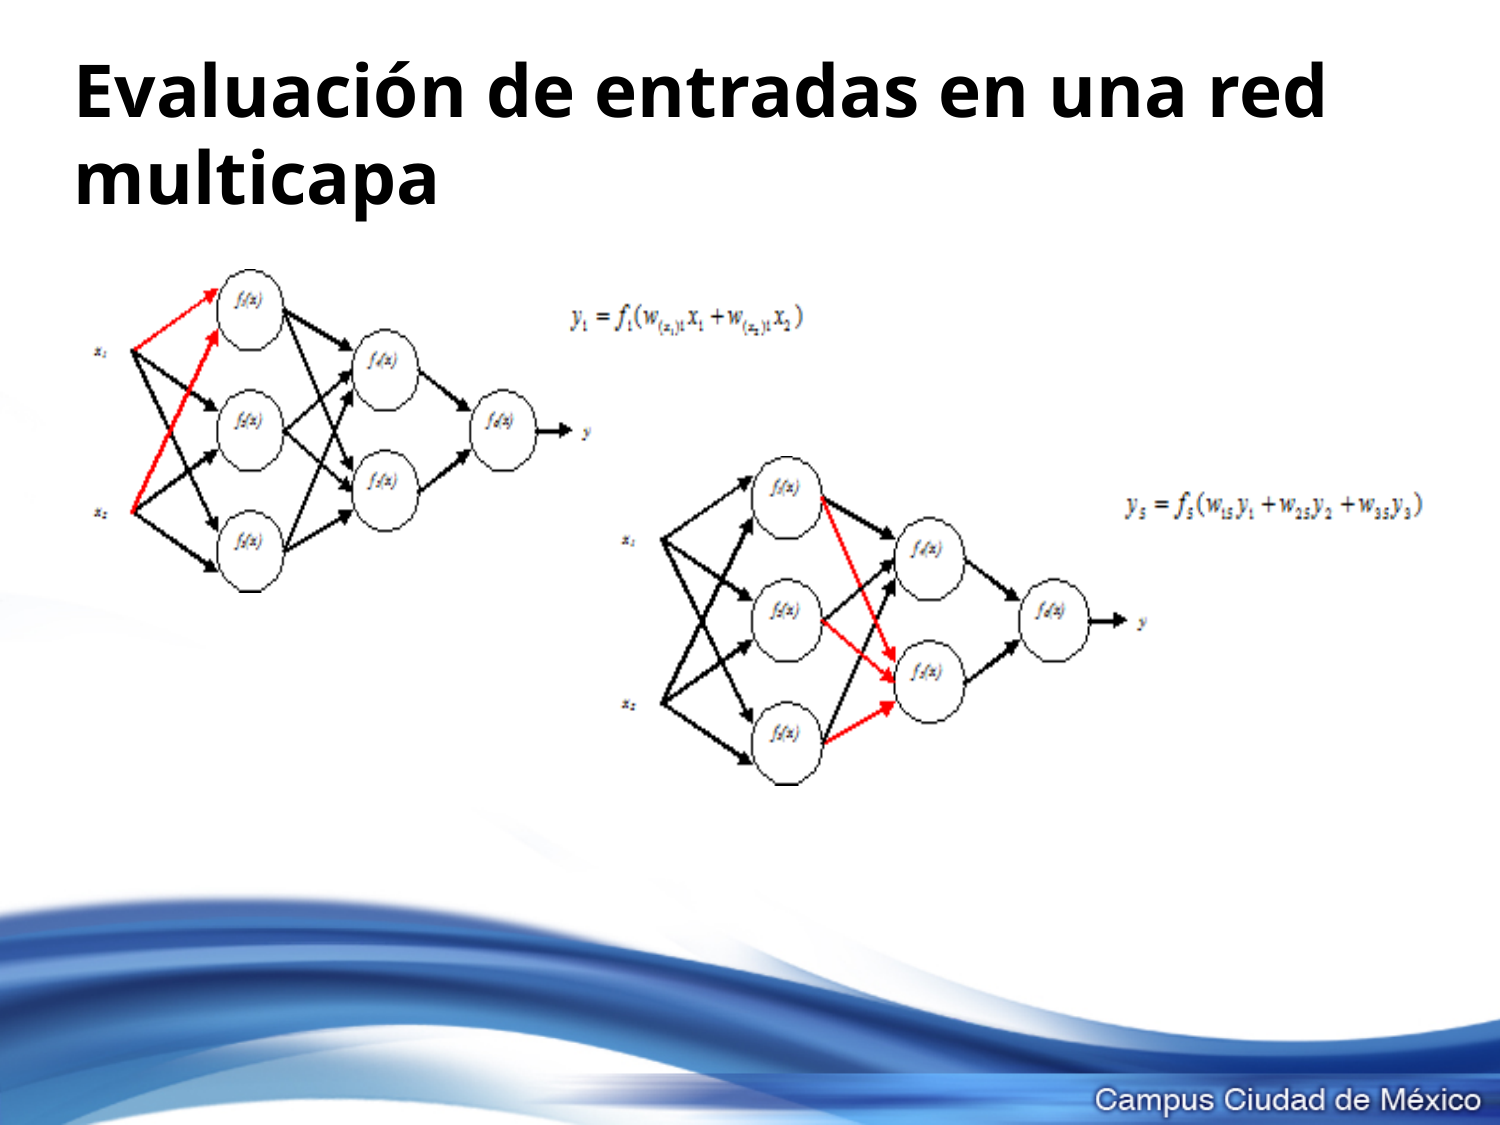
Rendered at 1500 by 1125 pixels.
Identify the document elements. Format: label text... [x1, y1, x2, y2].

title Evaluación de entradas en una red multicapa [58, 42, 1442, 222]
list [81, 269, 908, 593]
picture [0, 0, 1500, 1125]
